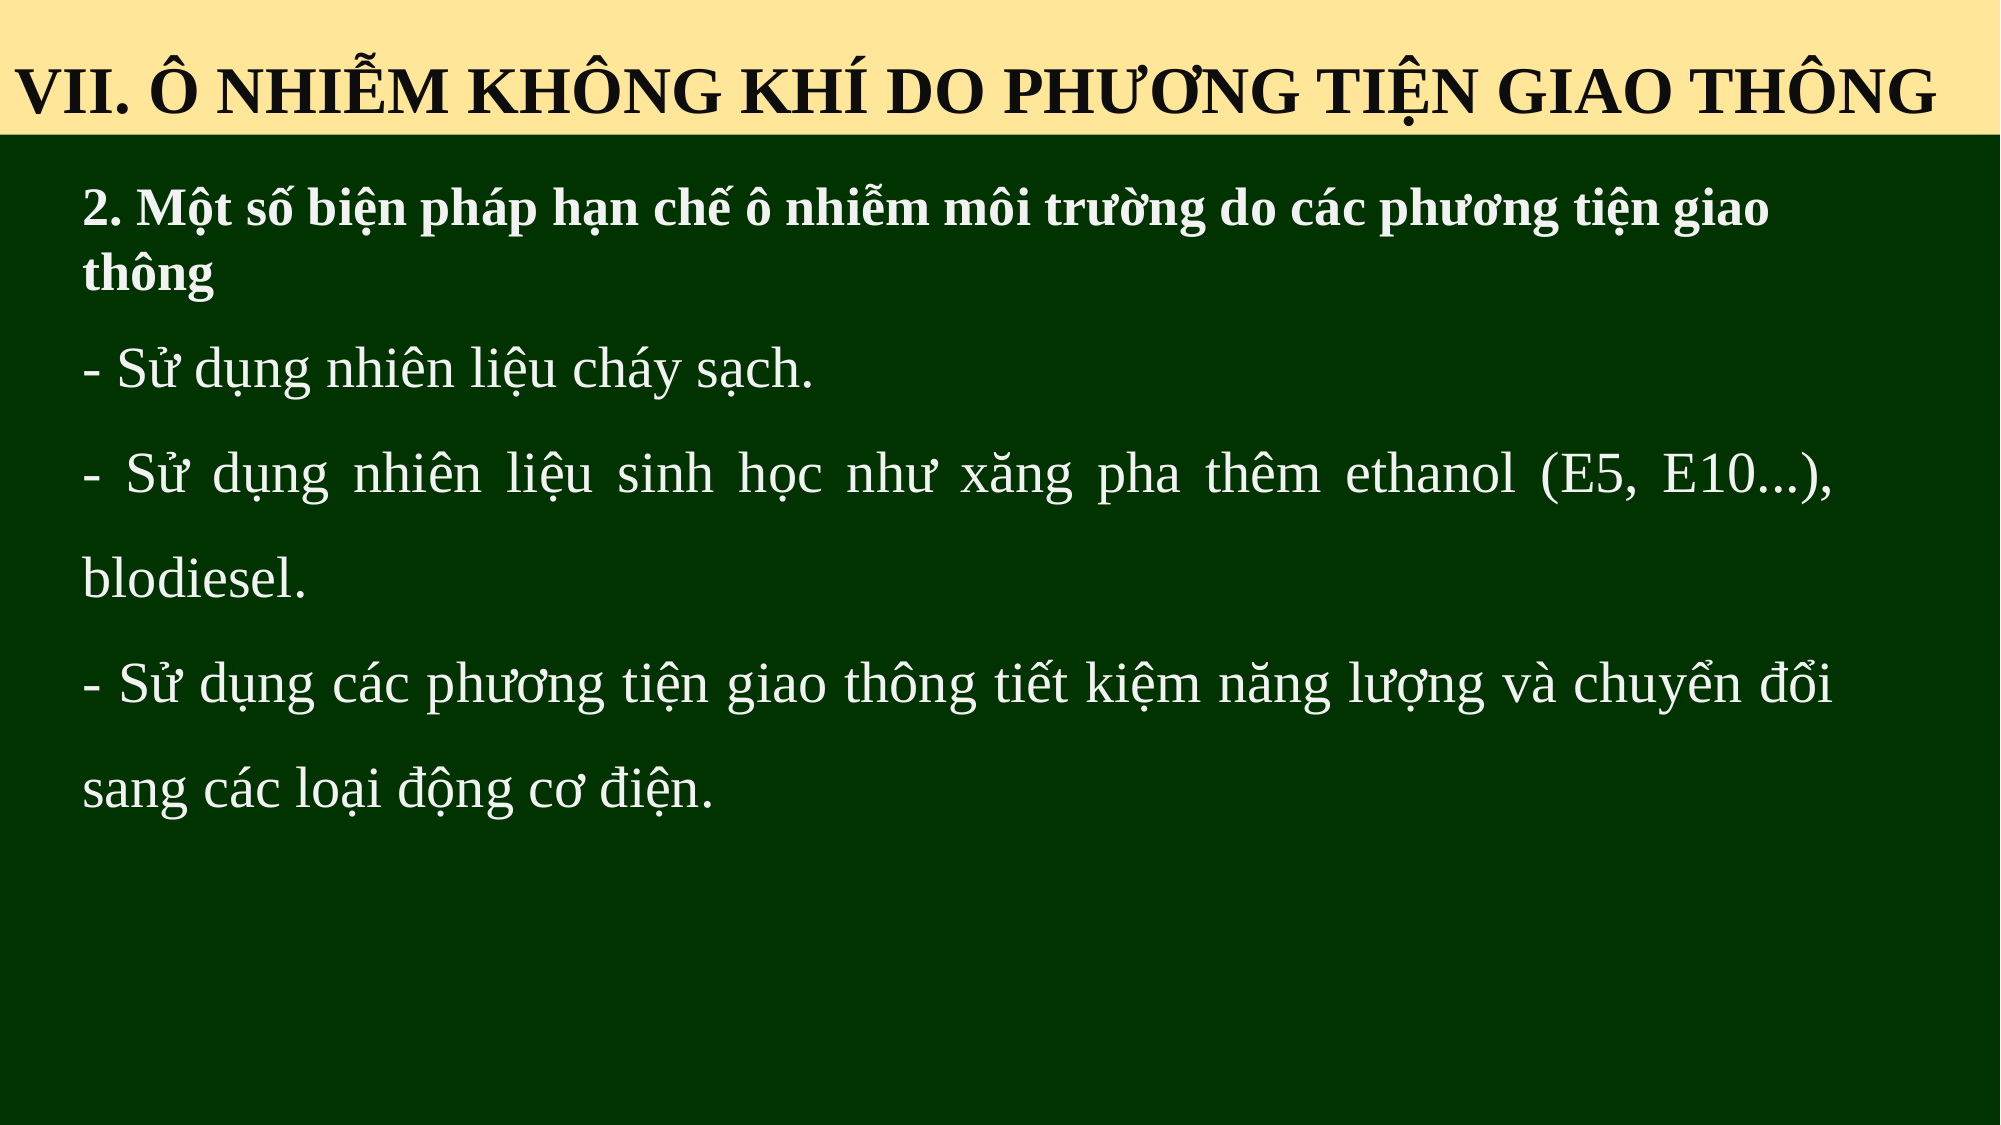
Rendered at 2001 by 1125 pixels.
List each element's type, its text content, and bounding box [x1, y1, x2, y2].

text_box VII. Ô NHIỄM KHÔNG KHÍ DO PHƯƠNG TIỆN GIAO THÔNG [0, 0, 2000, 135]
text_box 2. Một số biện pháp hạn chế ô nhiễm môi trường do các phương tiện giao thông [67, 164, 1933, 309]
text_box - Sử dụng nhiên liệu cháy sạch. - Sử dụng nhiên liệu sinh học như xăng pha thêm ethanol (E5, E10...), blodiesel. - Sử dụng các phương tiện giao thông tiết kiệm năng lượng và chuyển đổi sang các loại động cơ điện. [67, 309, 1850, 827]
